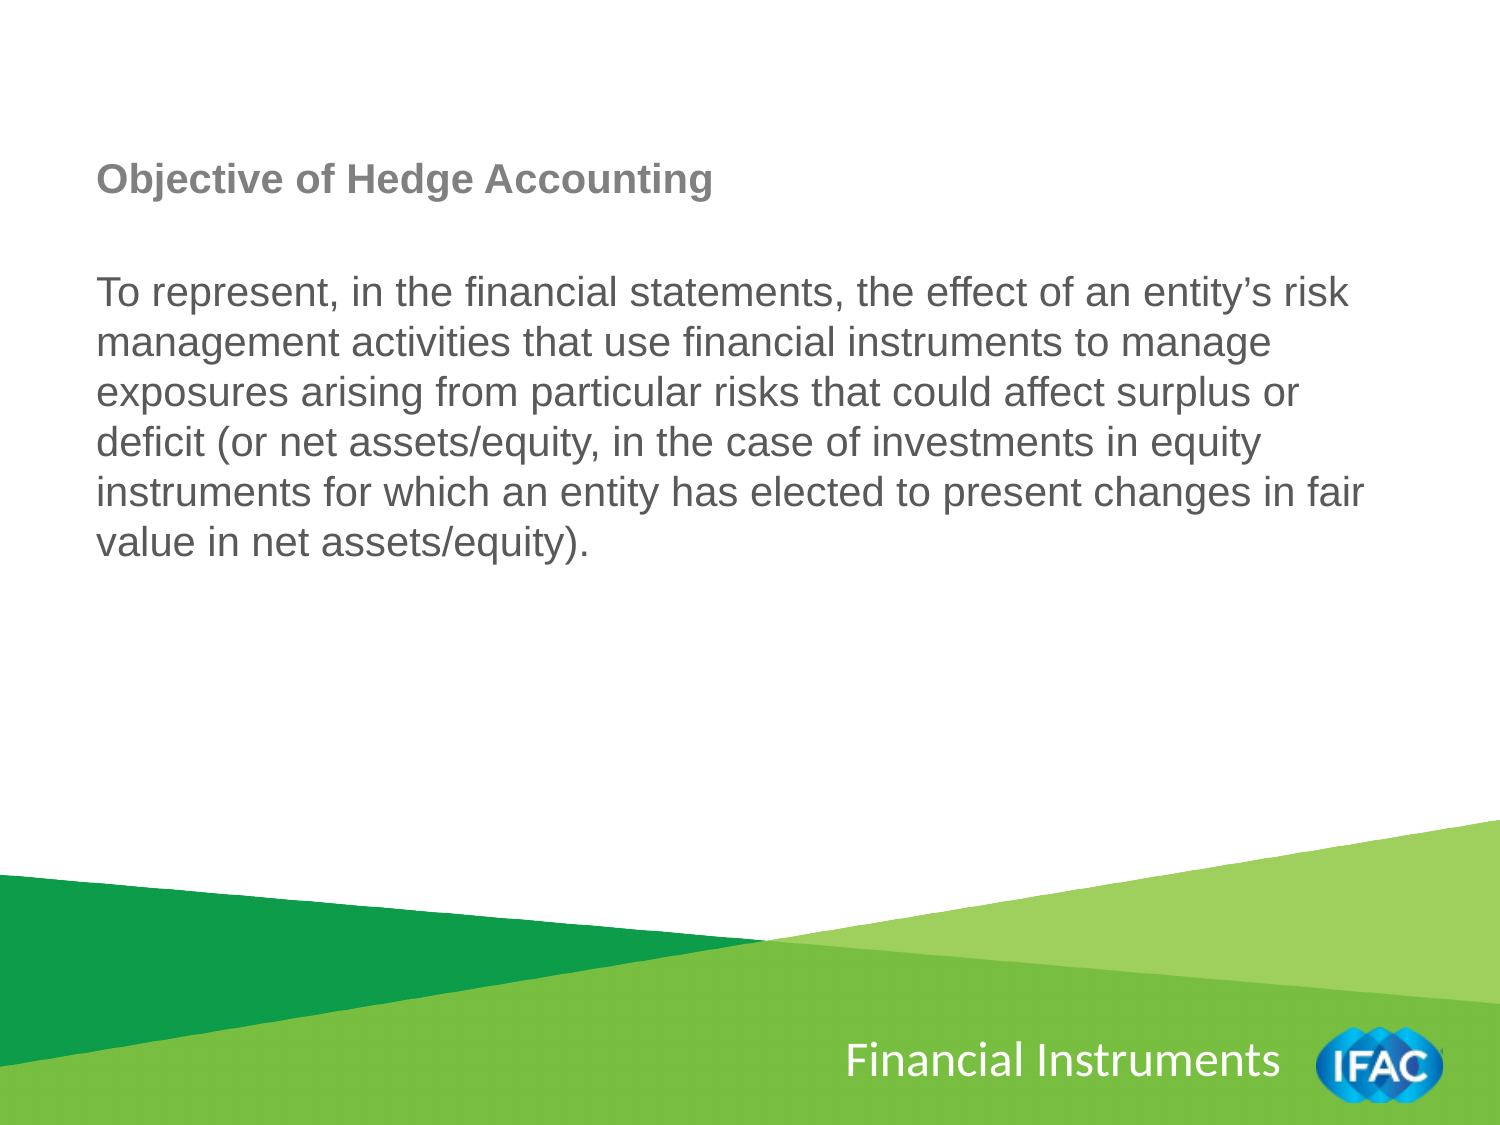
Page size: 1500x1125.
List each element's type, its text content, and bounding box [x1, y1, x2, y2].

picture [0, 442, 1500, 1125]
text_box Objective of Hedge Accounting To represent, in the financial statements, the effect of an entity’s risk management activities that use financial instruments to manage exposures arising from particular risks that could affect surplus or deficit (or net assets/equity, in the case of investments in equity instruments for which an entity has elected to present changes in fair value in net assets/equity). [81, 144, 1409, 665]
text_box Financial Instruments [87, 1018, 1296, 1094]
